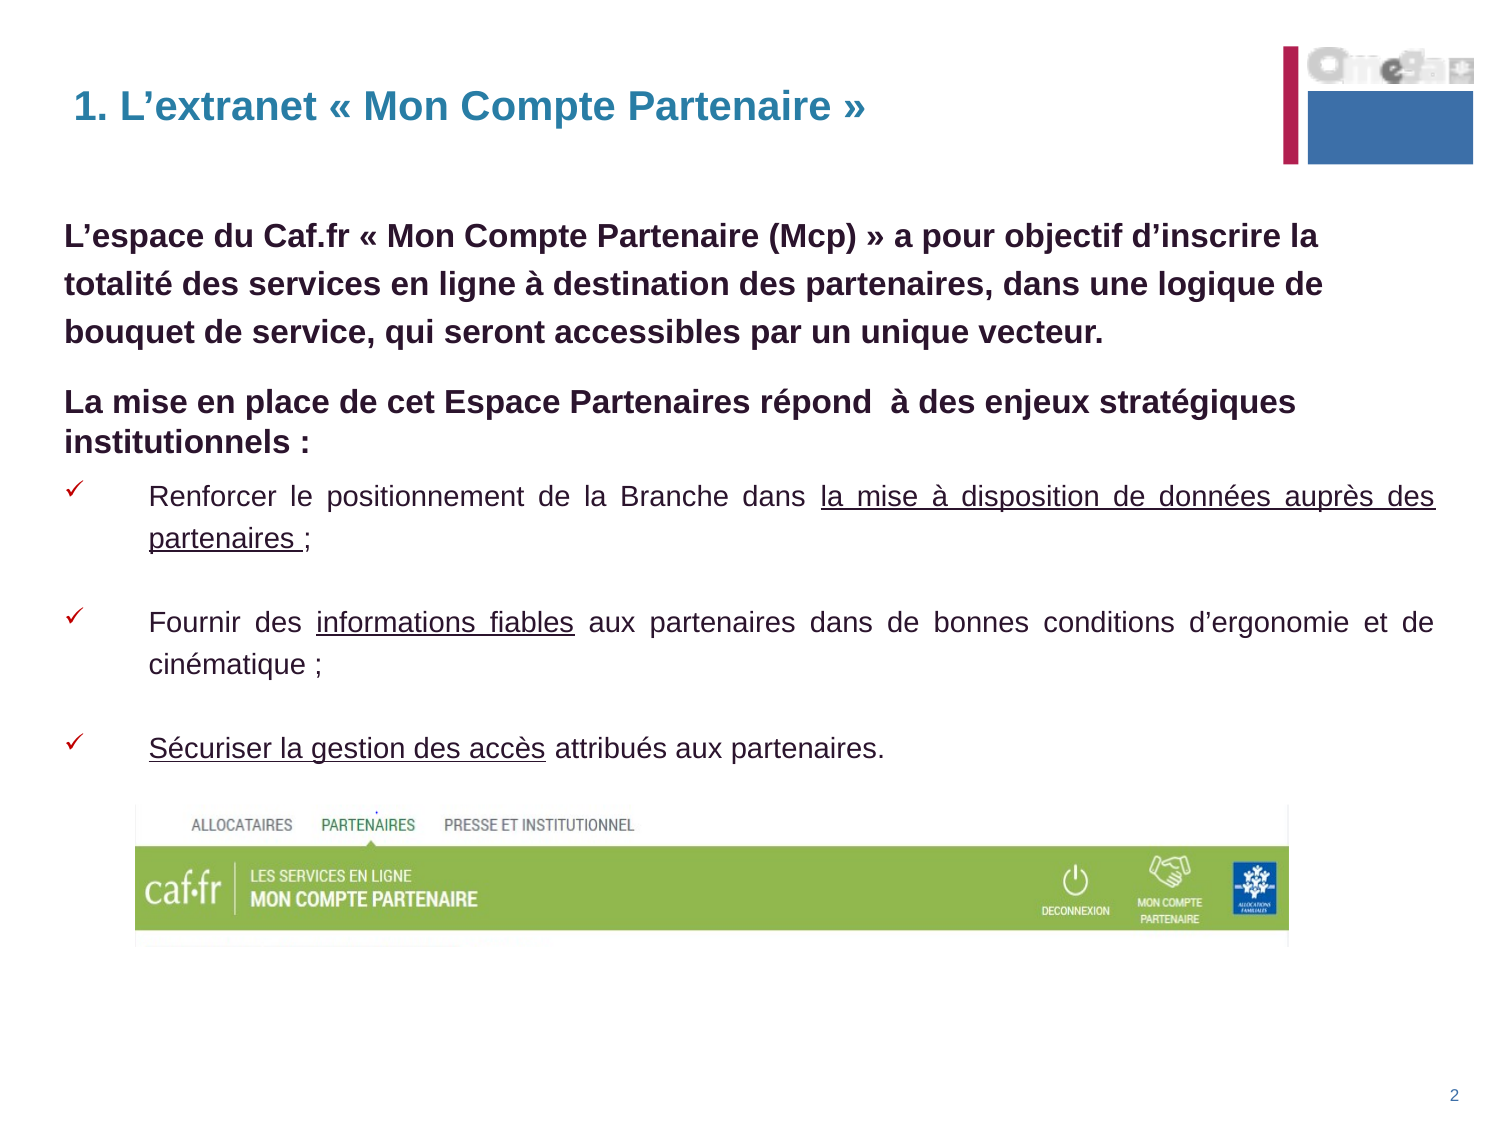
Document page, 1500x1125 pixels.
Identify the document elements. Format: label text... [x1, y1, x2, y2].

list L’espace du Caf.fr « Mon Compte Partenaire (Mcp) » a pour objectif d’inscrire la totalité des services en ligne à destination des partenaires, dans une logique de bouquet de service, qui seront accessibles par un unique vecteur. La mise en place de cet Espace Partenaires répond à des enjeux stratégiques institutionnels : Renforcer le positionnement de la Branche dans la mise à disposition de données auprès des partenaires ; Fournir des informations fiables aux partenaires dans de bonnes conditions d’ergonomie et de cinématique ; Sécuriser la gestion des accès attribués aux partenaires. [49, 198, 1451, 1064]
title 1. L’extranet « Mon Compte Partenaire » [58, 44, 1298, 162]
picture [129, 799, 1299, 948]
slide_number 2 [1409, 1063, 1500, 1125]
picture [1307, 47, 1474, 84]
